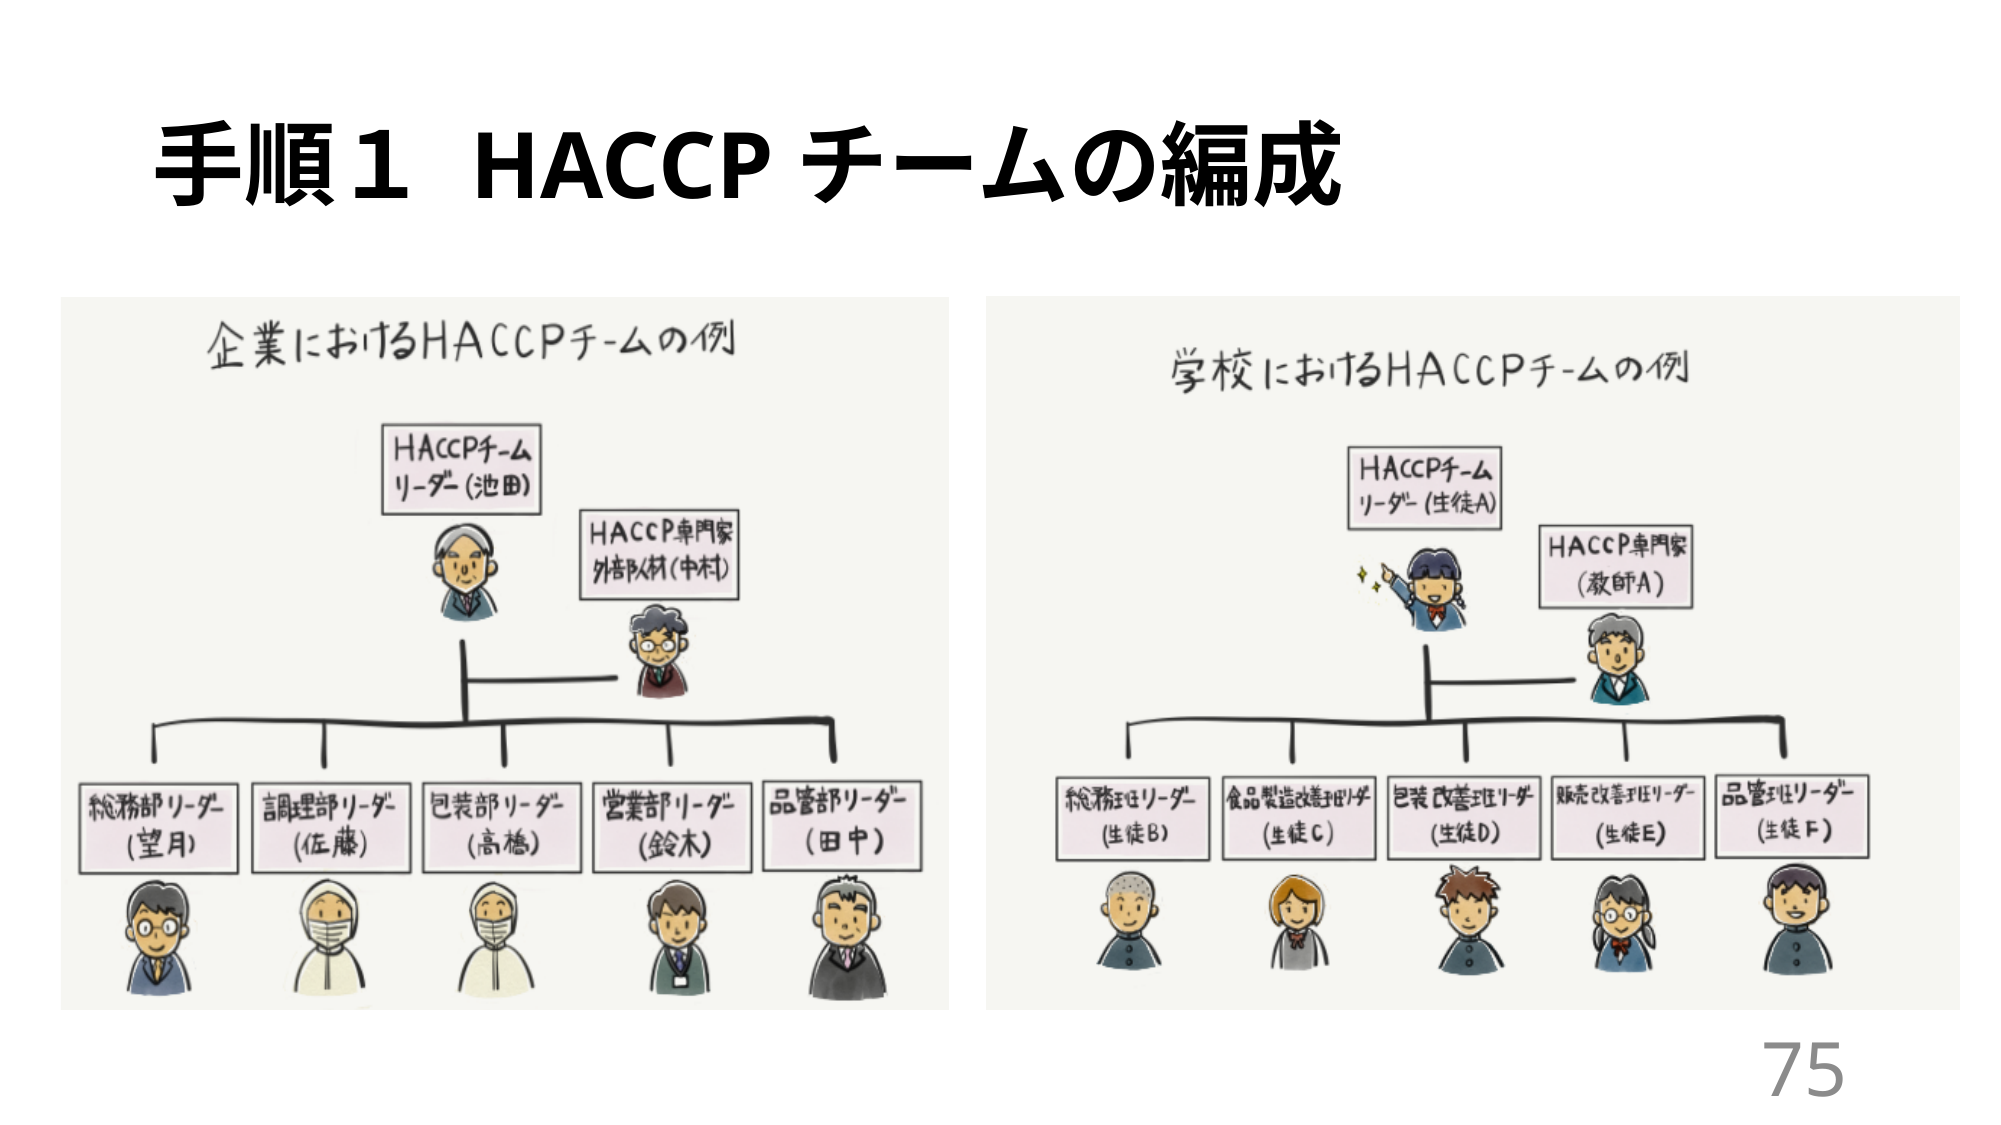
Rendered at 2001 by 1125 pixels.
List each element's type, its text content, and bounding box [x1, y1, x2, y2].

picture [986, 296, 1960, 1010]
slide_number 75 [1412, 1042, 1863, 1103]
picture [60, 297, 949, 1010]
title 手順１ HACCPチームの編成 [137, 59, 1863, 278]
